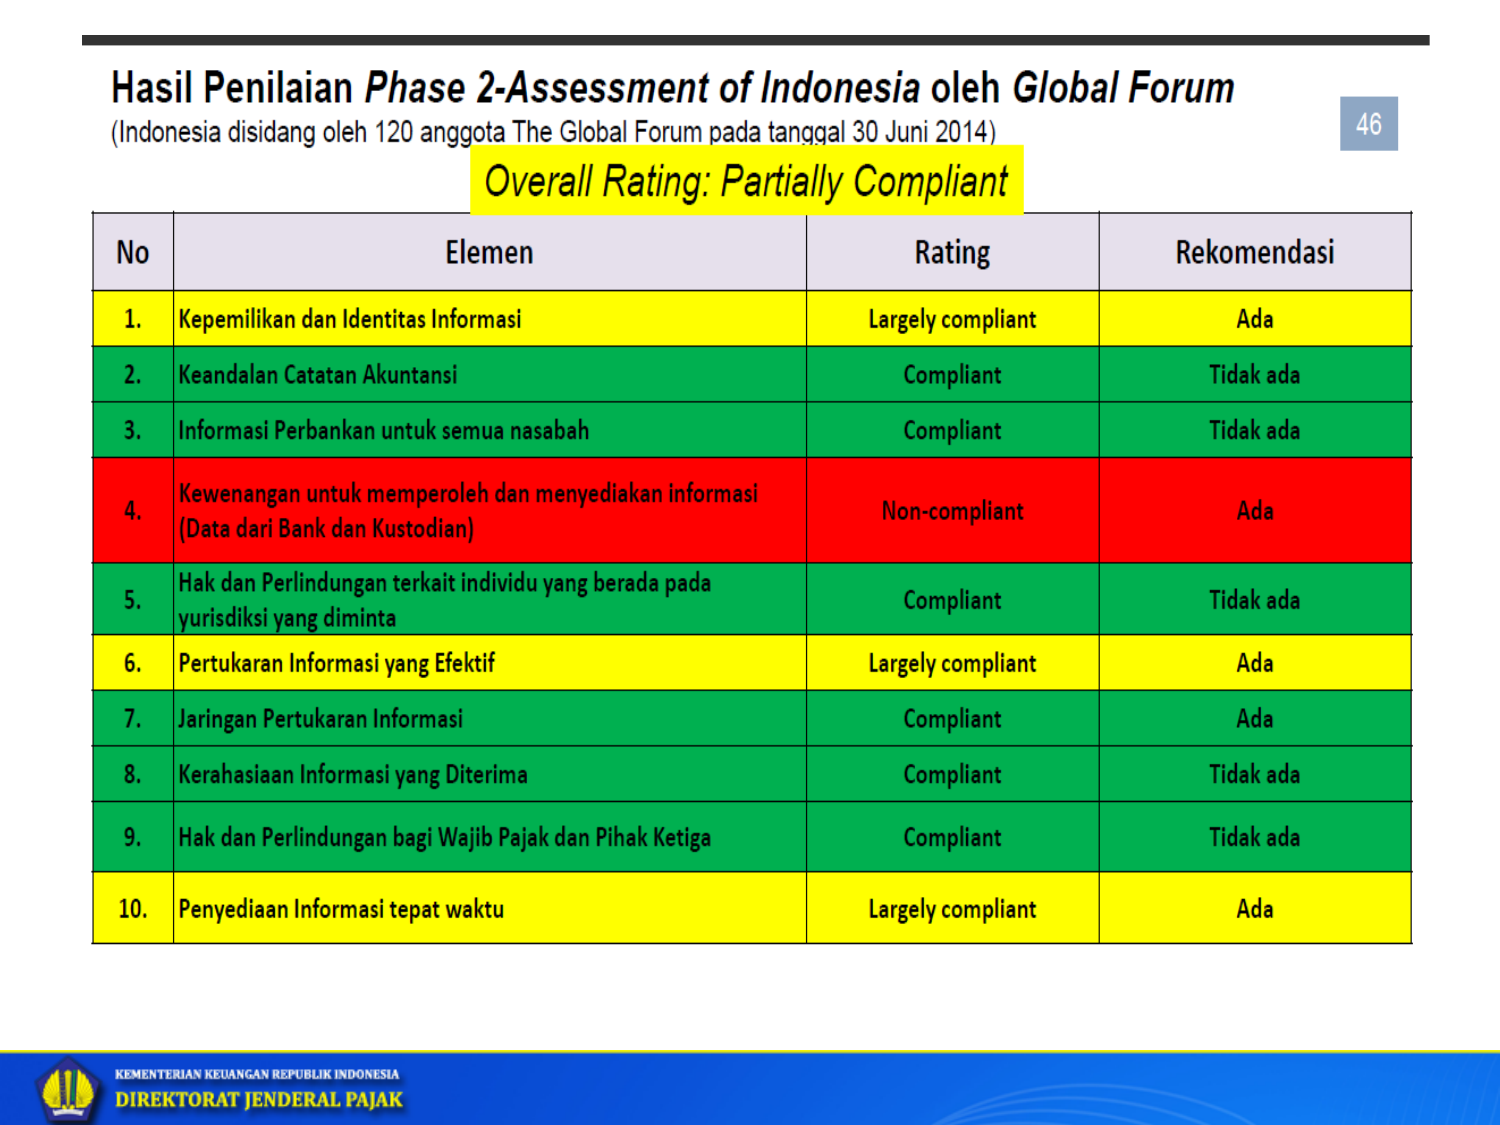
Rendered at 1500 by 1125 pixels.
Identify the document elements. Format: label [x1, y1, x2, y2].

list [81, 34, 1430, 997]
picture [0, 1050, 1500, 1125]
